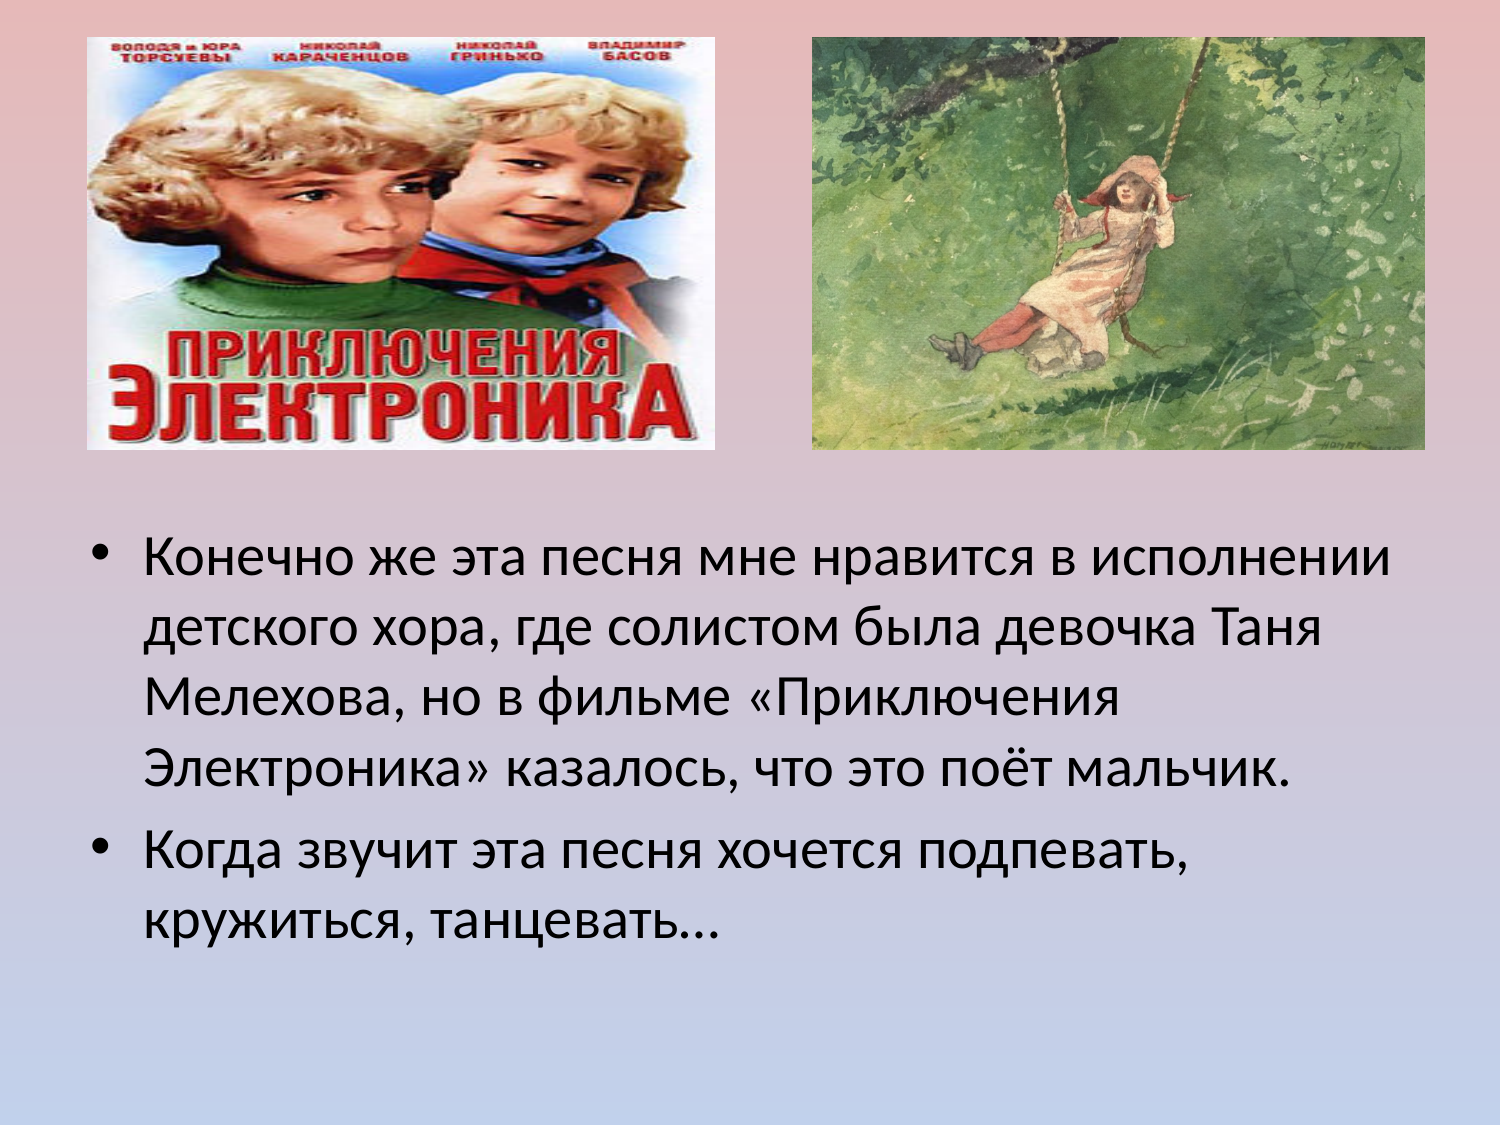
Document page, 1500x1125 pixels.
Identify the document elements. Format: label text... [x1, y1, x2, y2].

list Конечно же эта песня мне нравится в исполнении детского хора, где солистом была девочка Таня Мелехова, но в фильме «Приключения Электроника» казалось, что это поёт мальчик. Когда звучит эта песня хочется подпевать, кружиться, танцевать… [75, 262, 1425, 1005]
picture [87, 37, 716, 451]
picture [812, 37, 1426, 451]
